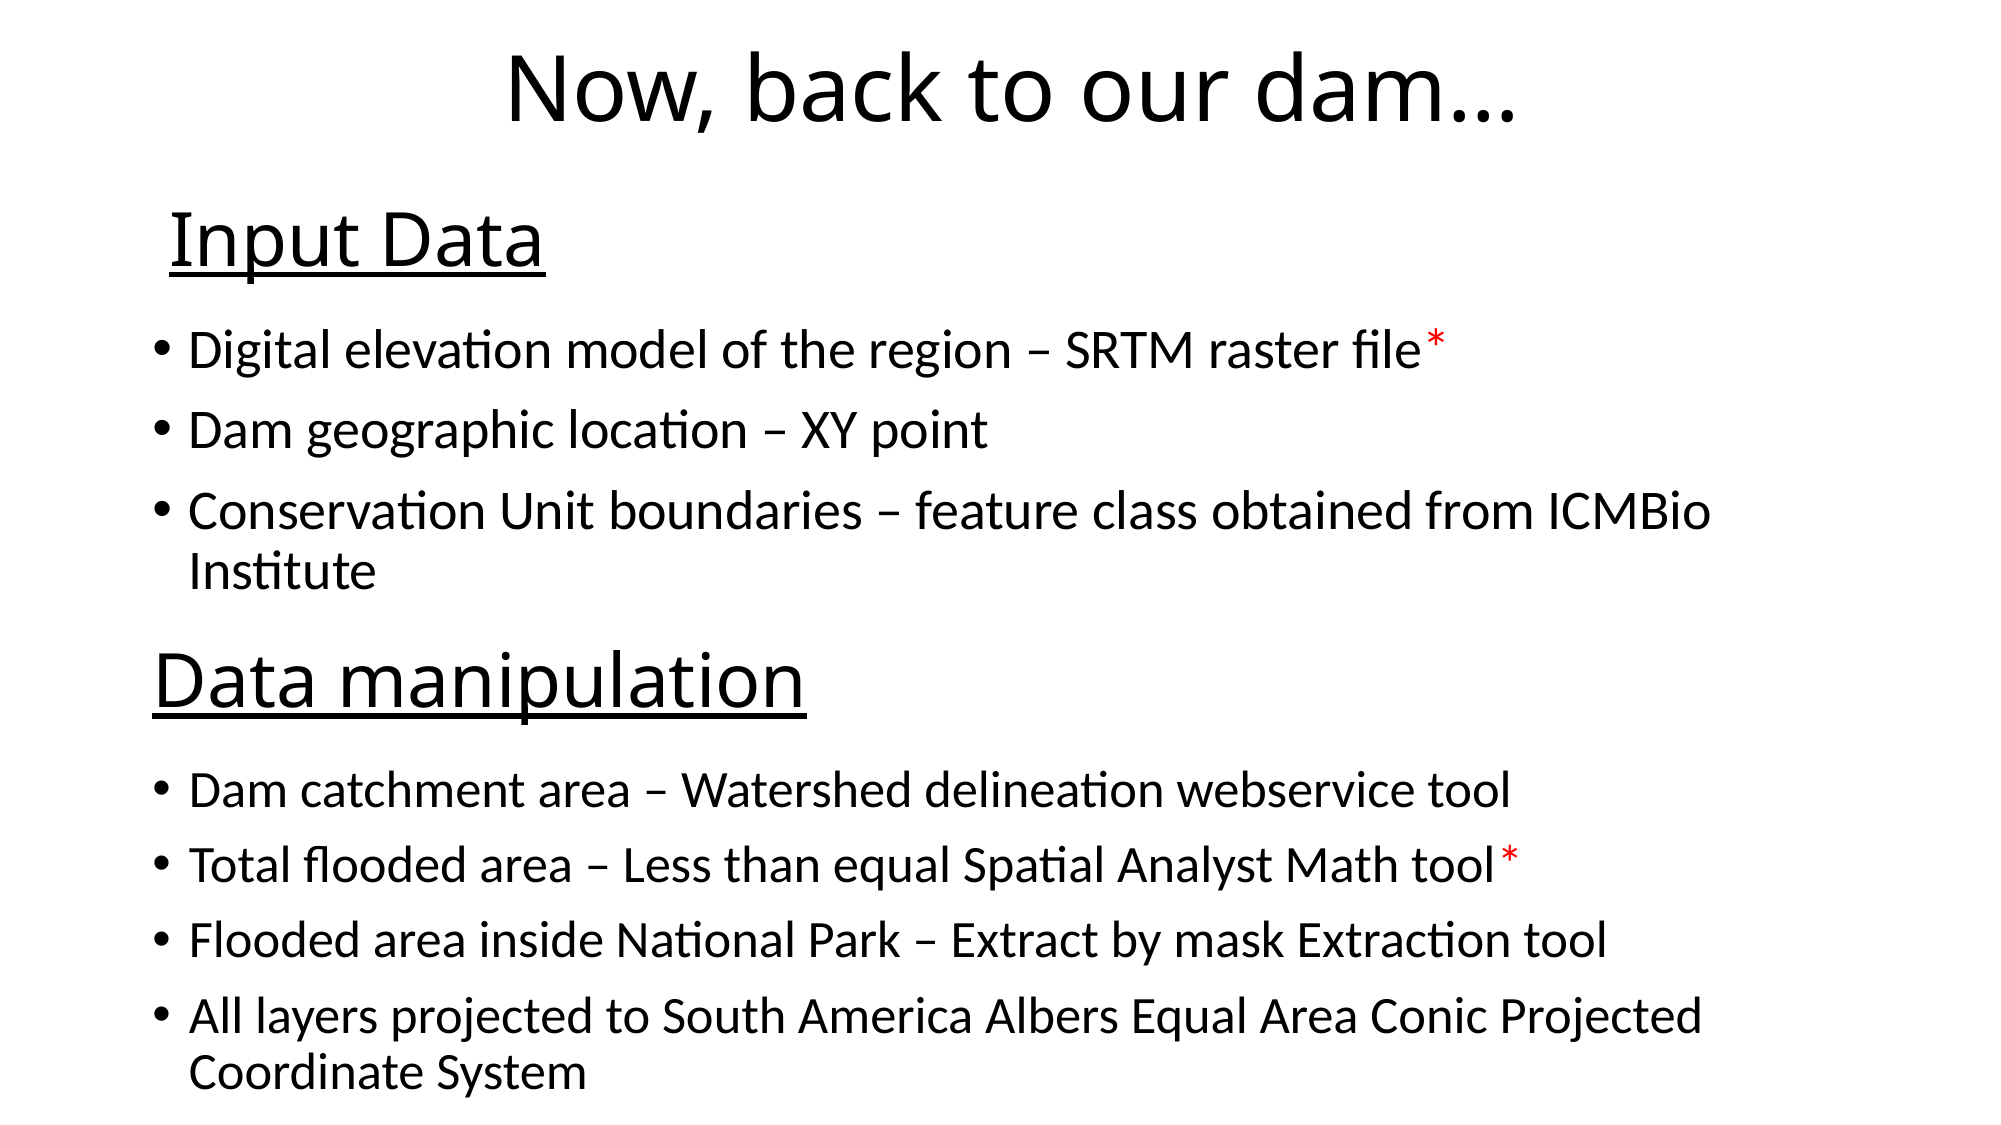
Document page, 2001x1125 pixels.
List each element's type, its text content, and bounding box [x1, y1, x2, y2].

list Digital elevation model of the region – SRTM raster file* Dam geographic location – XY point Conservation Unit boundaries – feature class obtained from ICMBio Institute [137, 313, 1863, 612]
title Input Data [154, 170, 1880, 313]
text_box Data manipulation [137, 612, 1863, 755]
text_box Now, back to our dam… [137, 21, 1863, 164]
text_box Dam catchment area – Watershed delineation webservice tool Total flooded area – Less than equal Spatial Analyst Math tool* Flooded area inside National Park – Extract by mask Extraction tool All layers projected to South America Albers Equal Area Conic Projected Coordinate System [137, 754, 1897, 1109]
